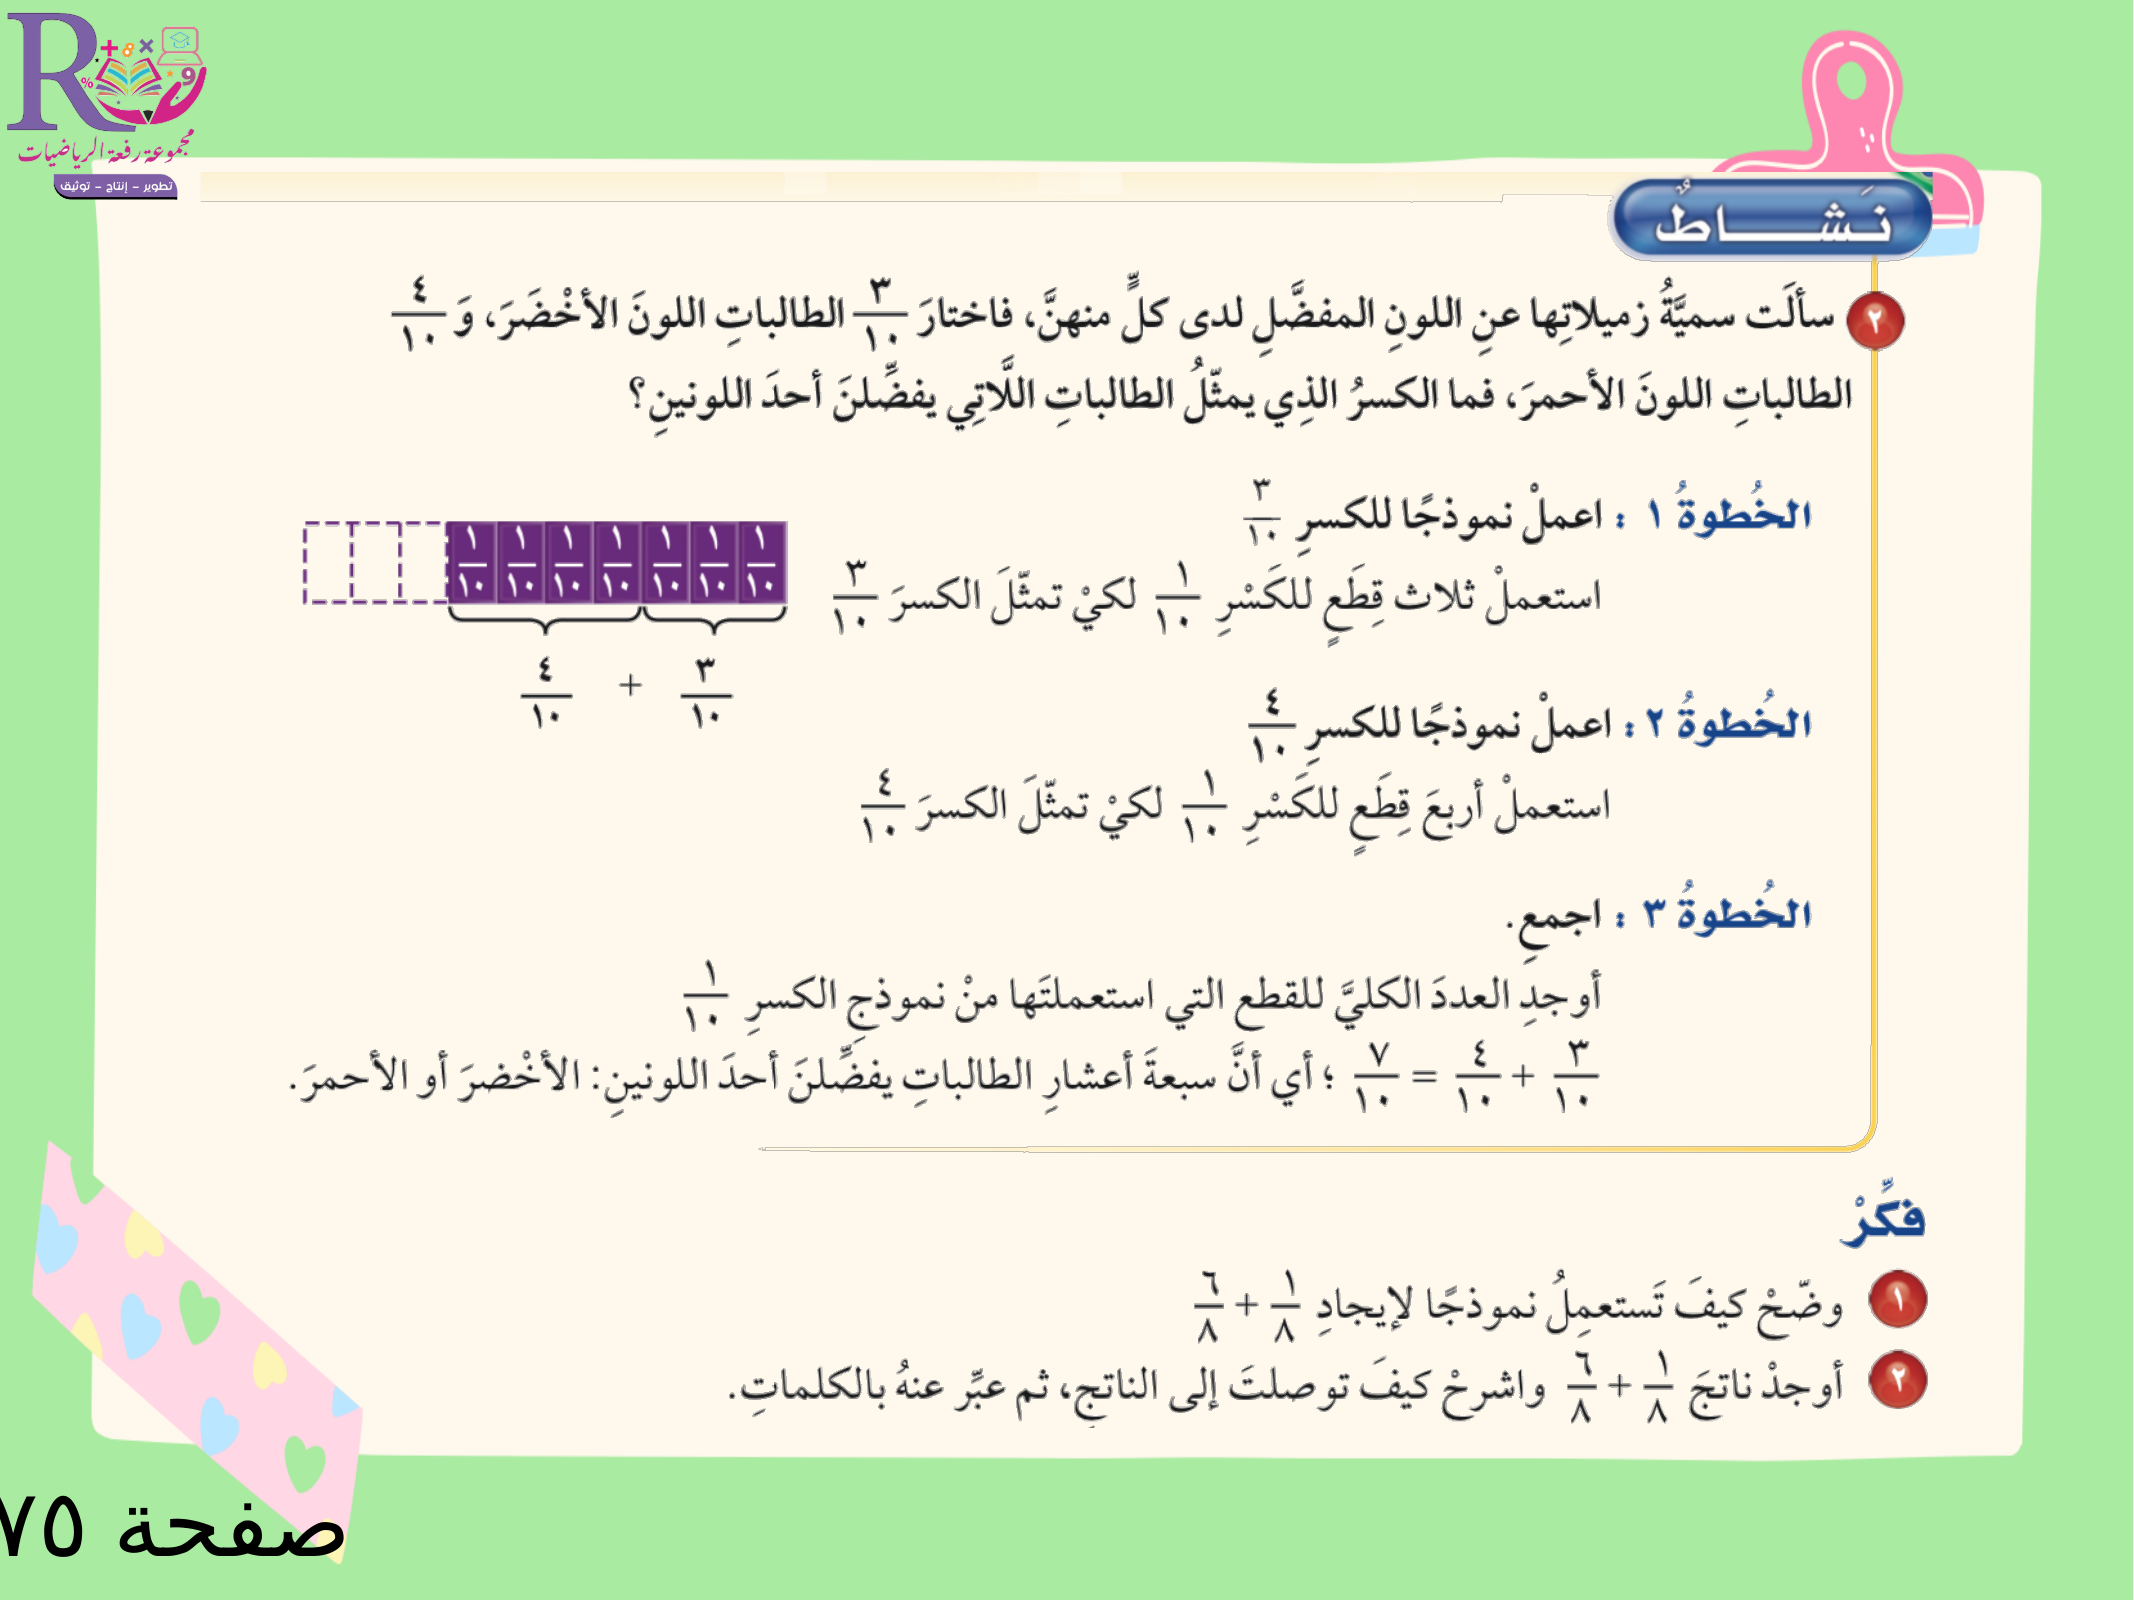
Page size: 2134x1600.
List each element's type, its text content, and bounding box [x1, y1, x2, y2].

picture [0, 0, 2134, 1600]
text_box صفحة ٧٥ [0, 1454, 384, 1584]
